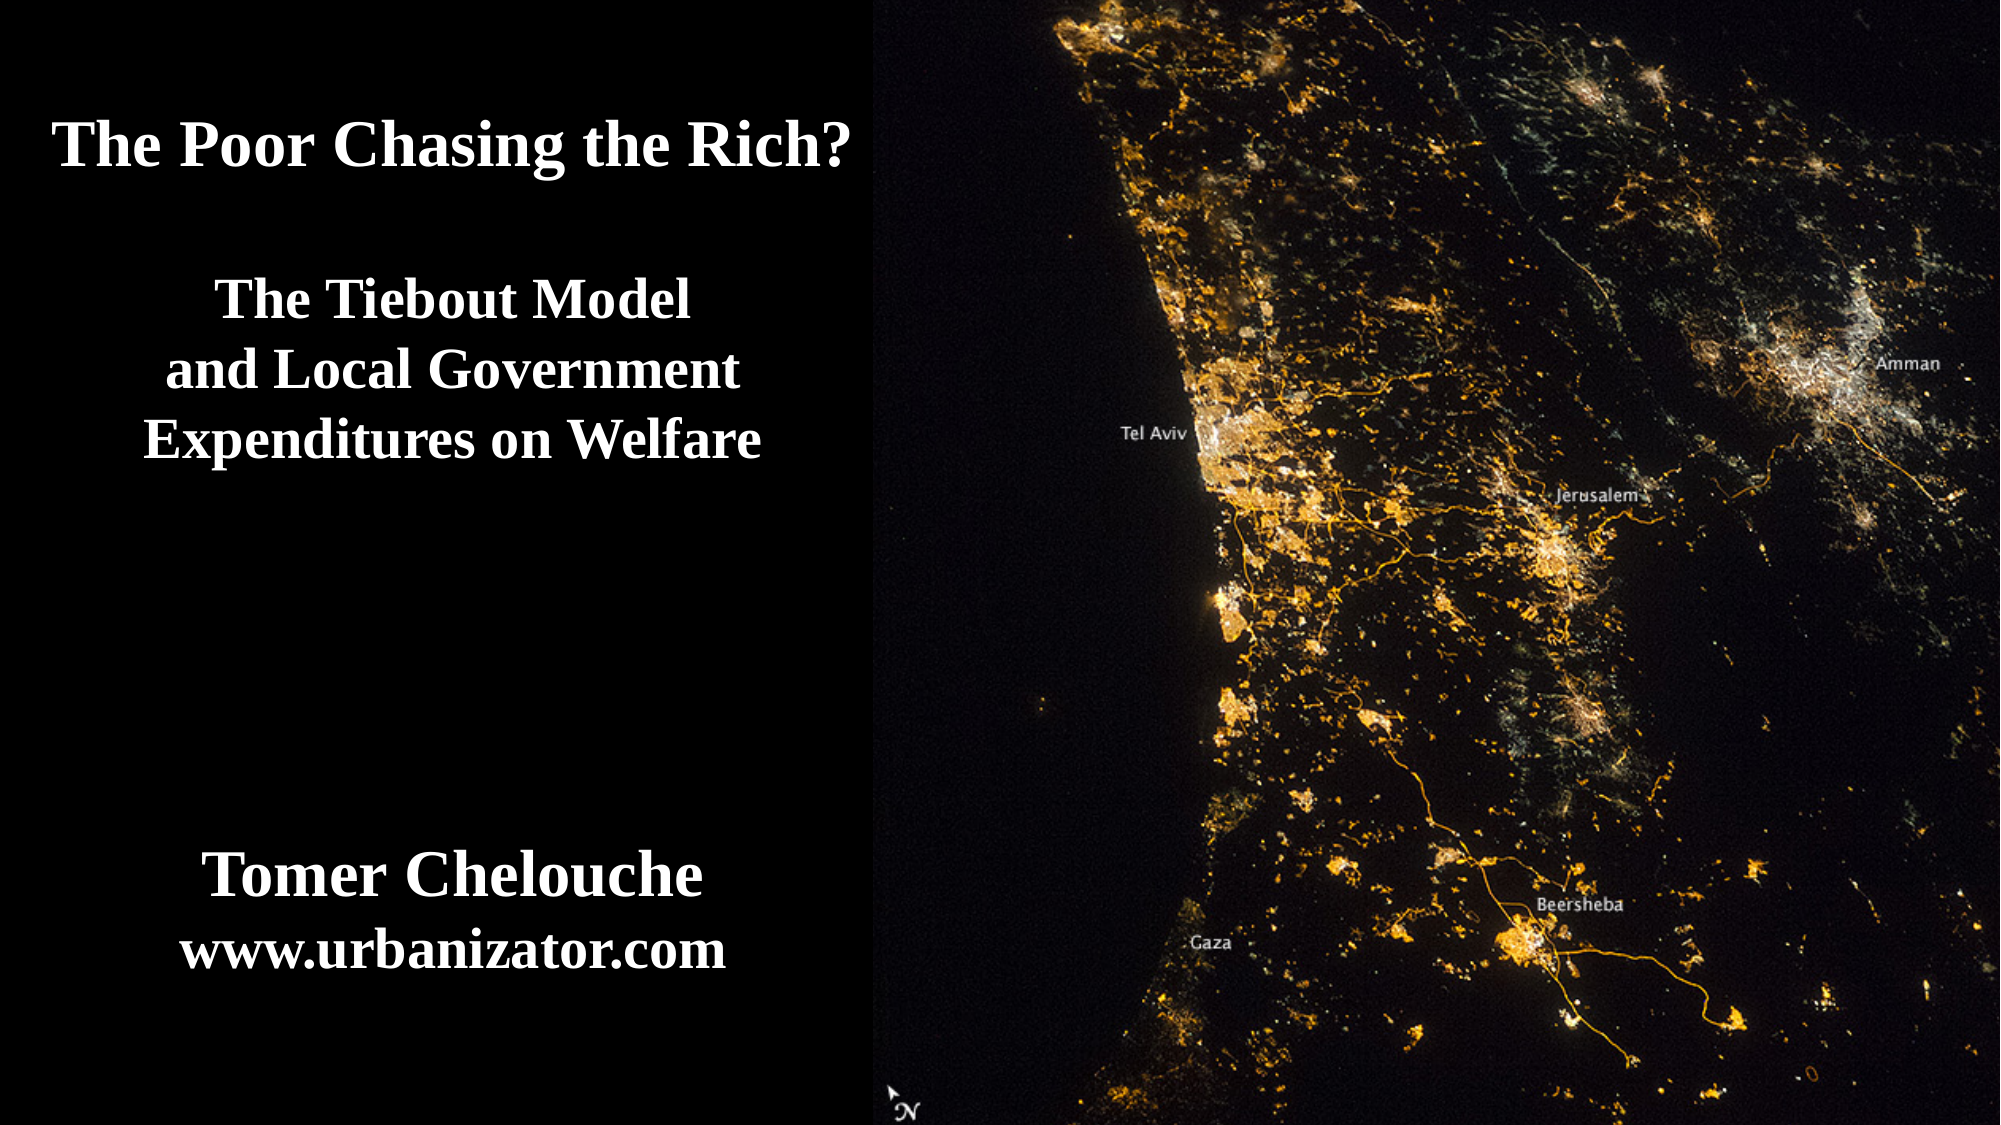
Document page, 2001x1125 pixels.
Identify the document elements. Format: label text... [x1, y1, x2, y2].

picture [873, 0, 2000, 1125]
text_box The Poor Chasing the Rich? The Tiebout Model and Local Government Expenditures on Welfare Tomer Chelouche www.urbanizator.com [0, 92, 873, 988]
